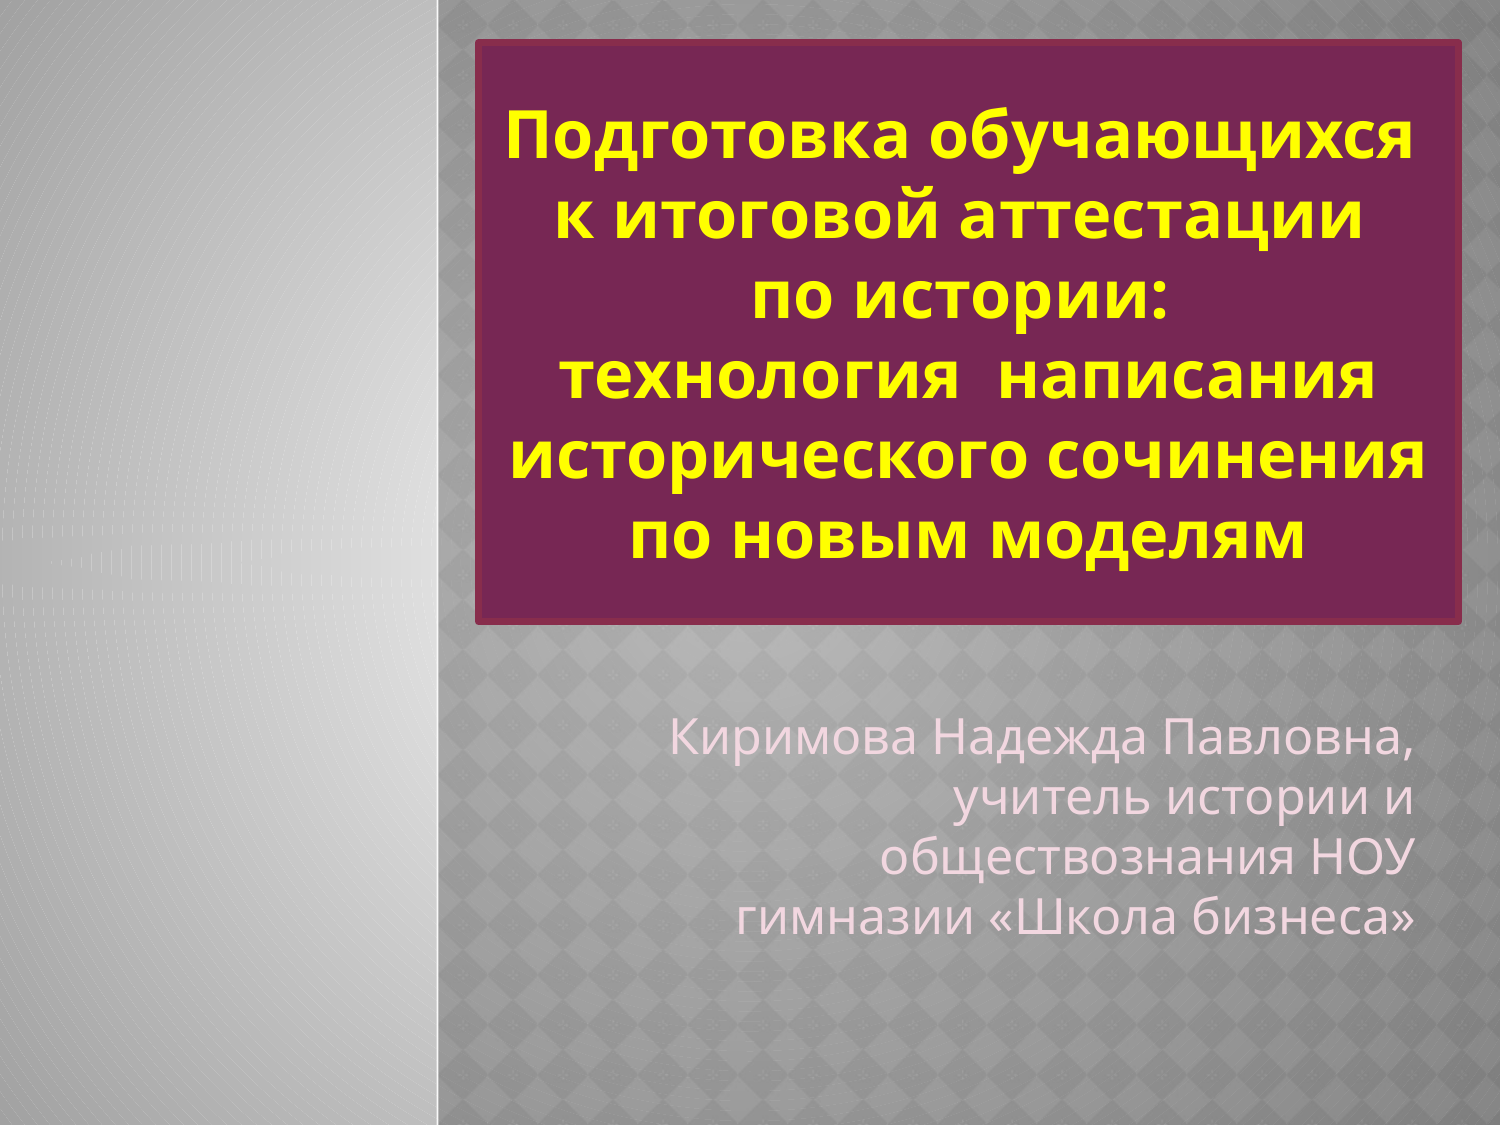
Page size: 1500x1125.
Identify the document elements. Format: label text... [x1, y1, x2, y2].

title [76, 160, 475, 591]
subtitle Киримова Надежда Павловна, учитель истории и обществознания НОУ гимназии «Школа бизнеса» [631, 704, 1424, 992]
text_box Подготовка обучающихся к итоговой аттестации по истории: технология написания исторического сочинения по новым моделям [475, 39, 1462, 625]
